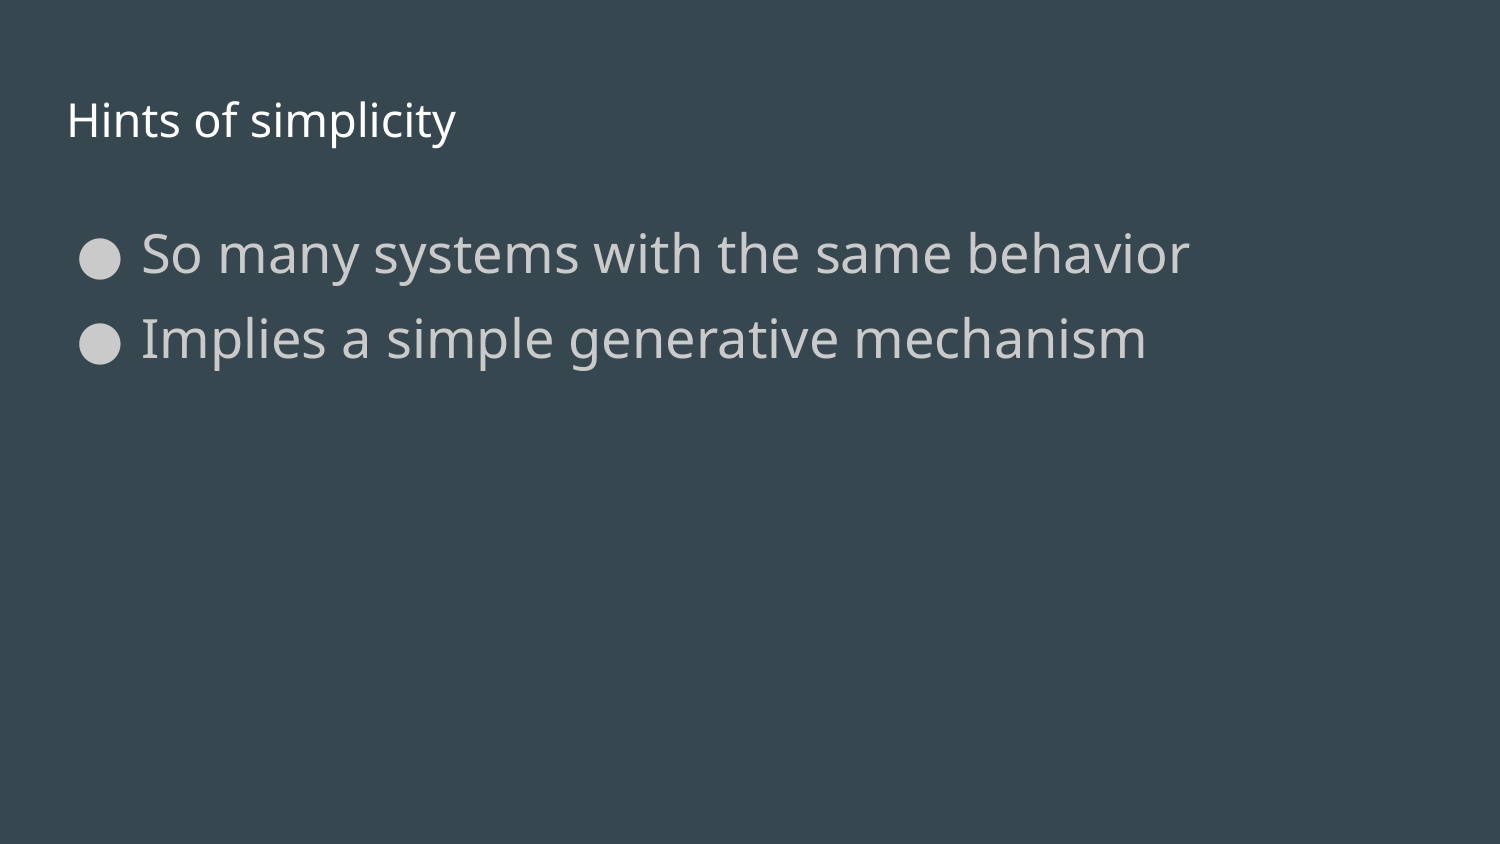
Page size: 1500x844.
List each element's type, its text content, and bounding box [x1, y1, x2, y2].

title Hints of simplicity [51, 72, 1449, 167]
list So many systems with the same behavior Implies a simple generative mechanism [51, 189, 1449, 750]
